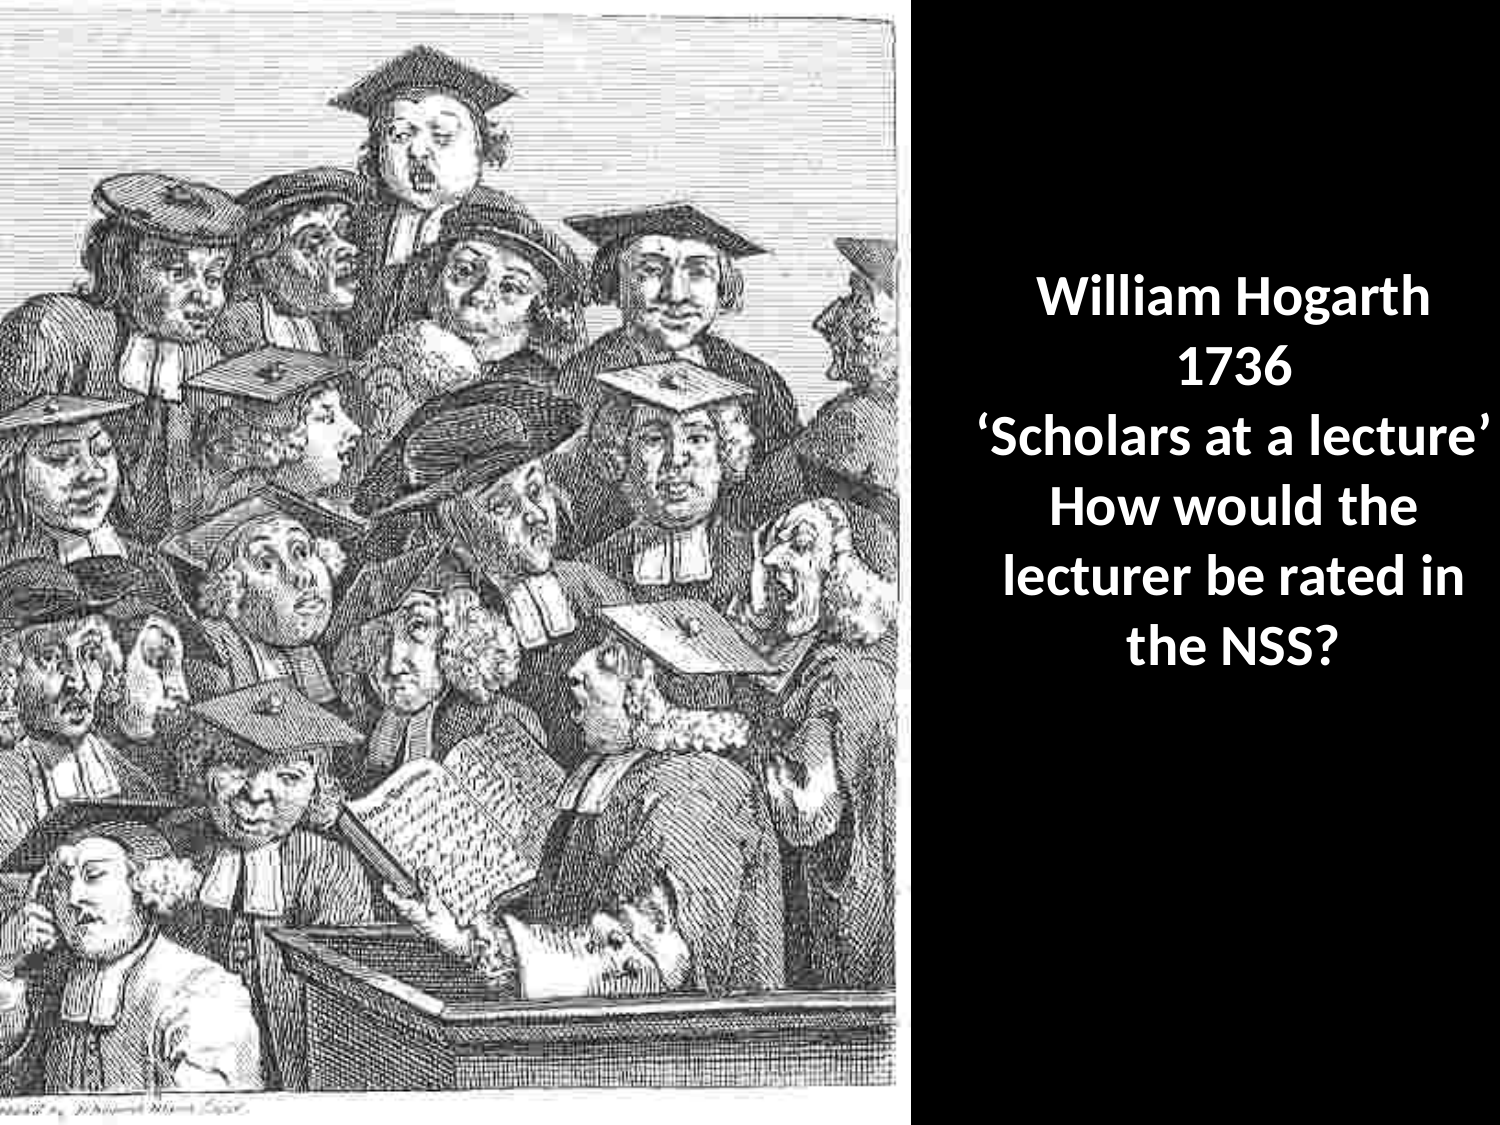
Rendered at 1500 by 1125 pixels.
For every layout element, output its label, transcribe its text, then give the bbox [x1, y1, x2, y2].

picture [0, 0, 911, 1125]
text_box William Hogarth 1736 ‘Scholars at a lecture’ How would the lecturer be rated in the NSS? [949, 249, 1500, 685]
